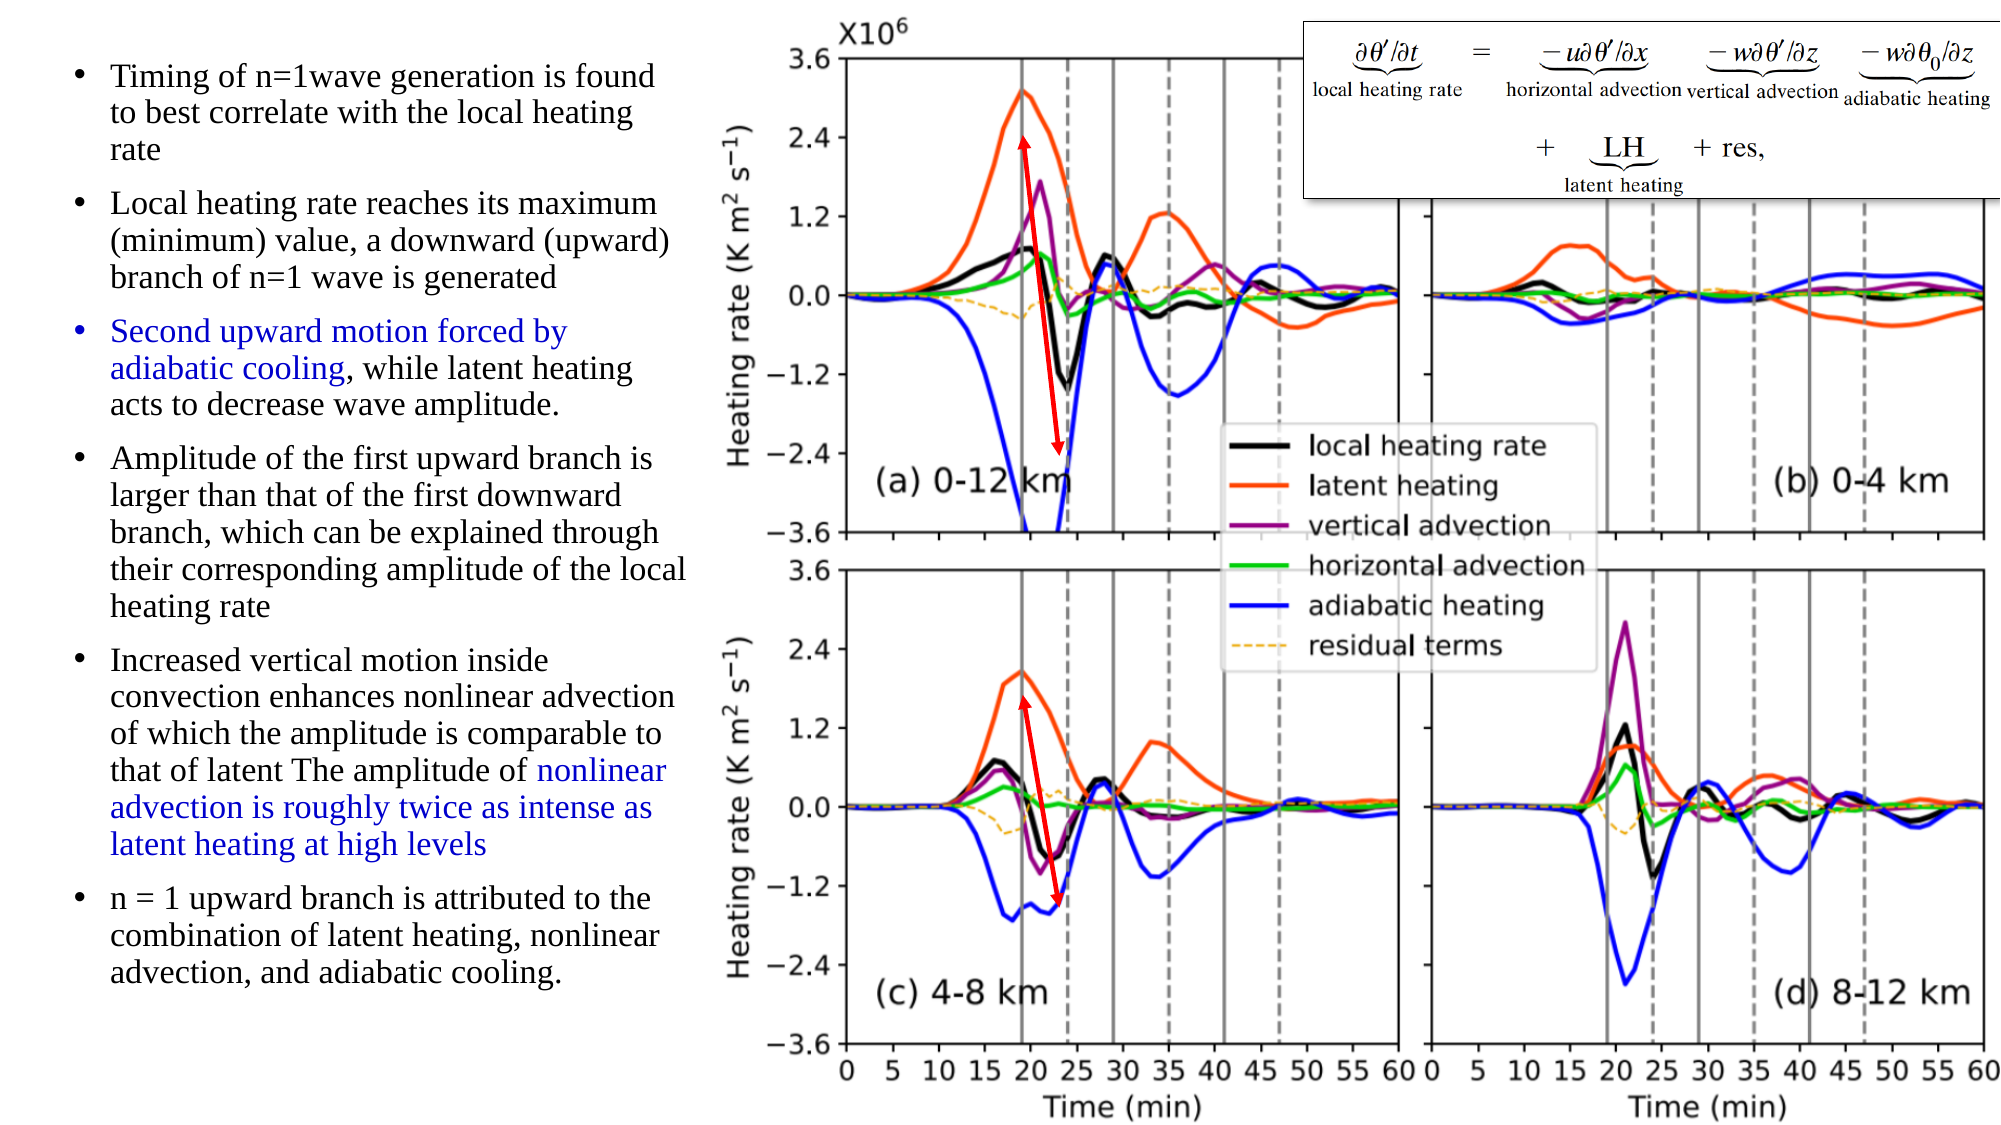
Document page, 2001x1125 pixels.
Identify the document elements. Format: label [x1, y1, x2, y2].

text_box [1022, 134, 1060, 456]
picture [704, 12, 2000, 1125]
text_box [1022, 694, 1060, 908]
